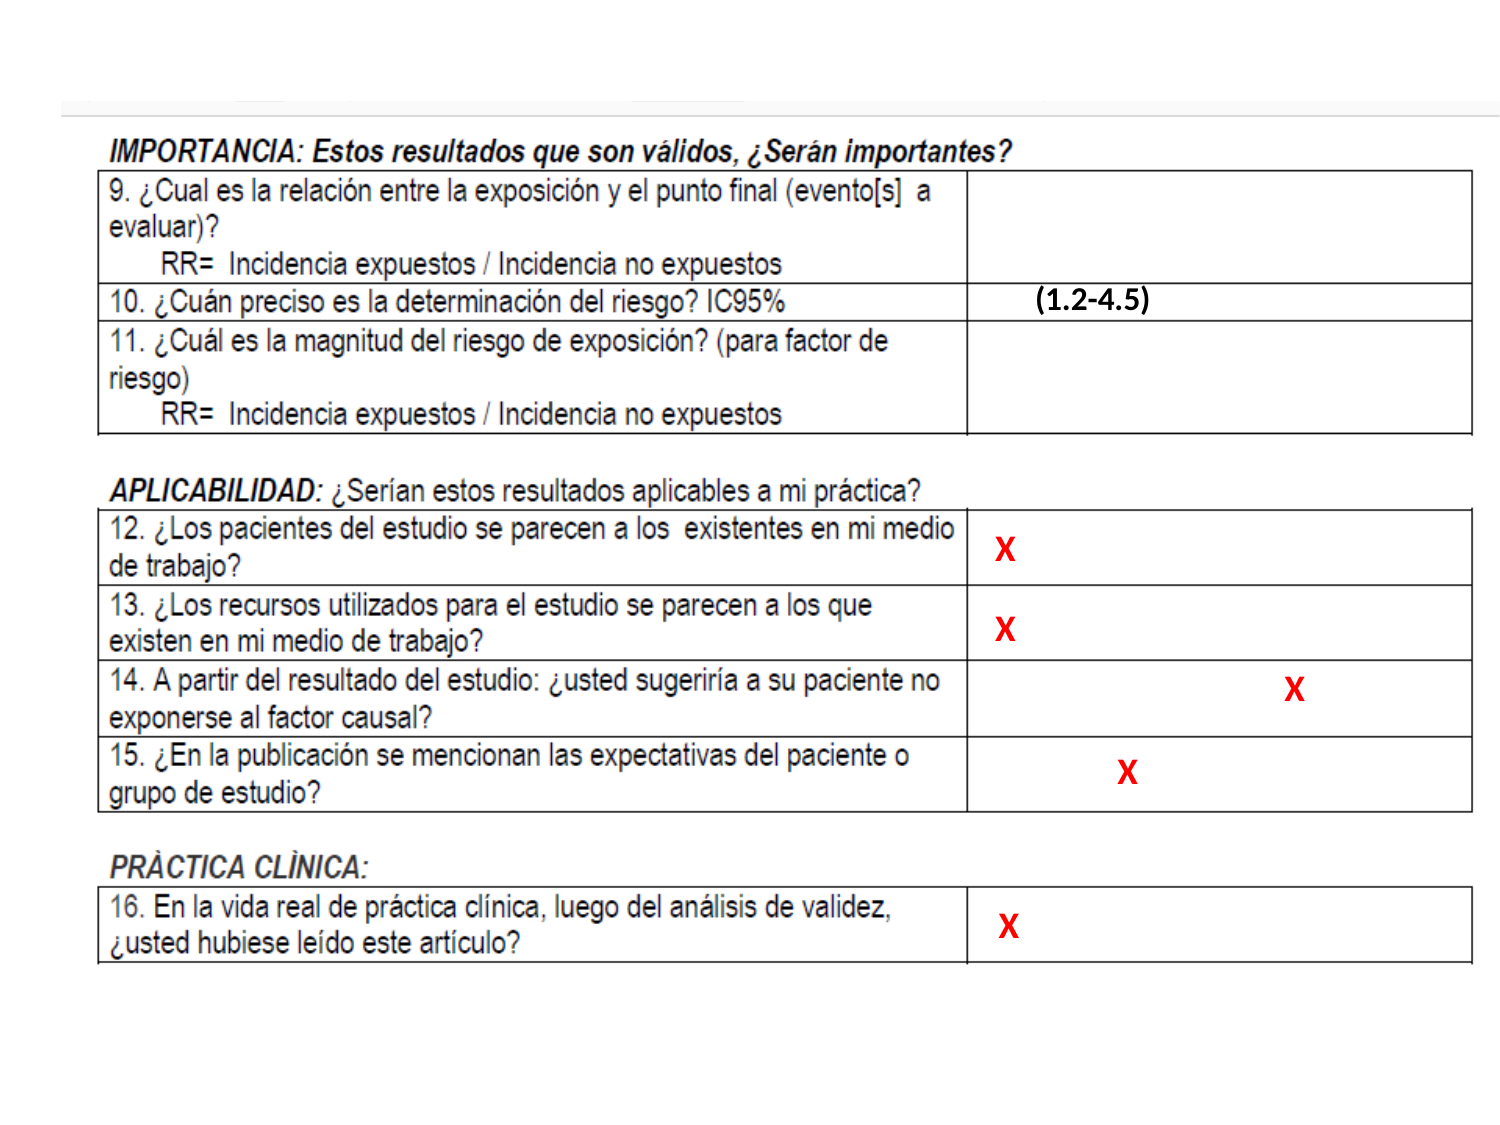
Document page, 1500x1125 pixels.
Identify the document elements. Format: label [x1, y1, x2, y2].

picture [61, 101, 1500, 992]
